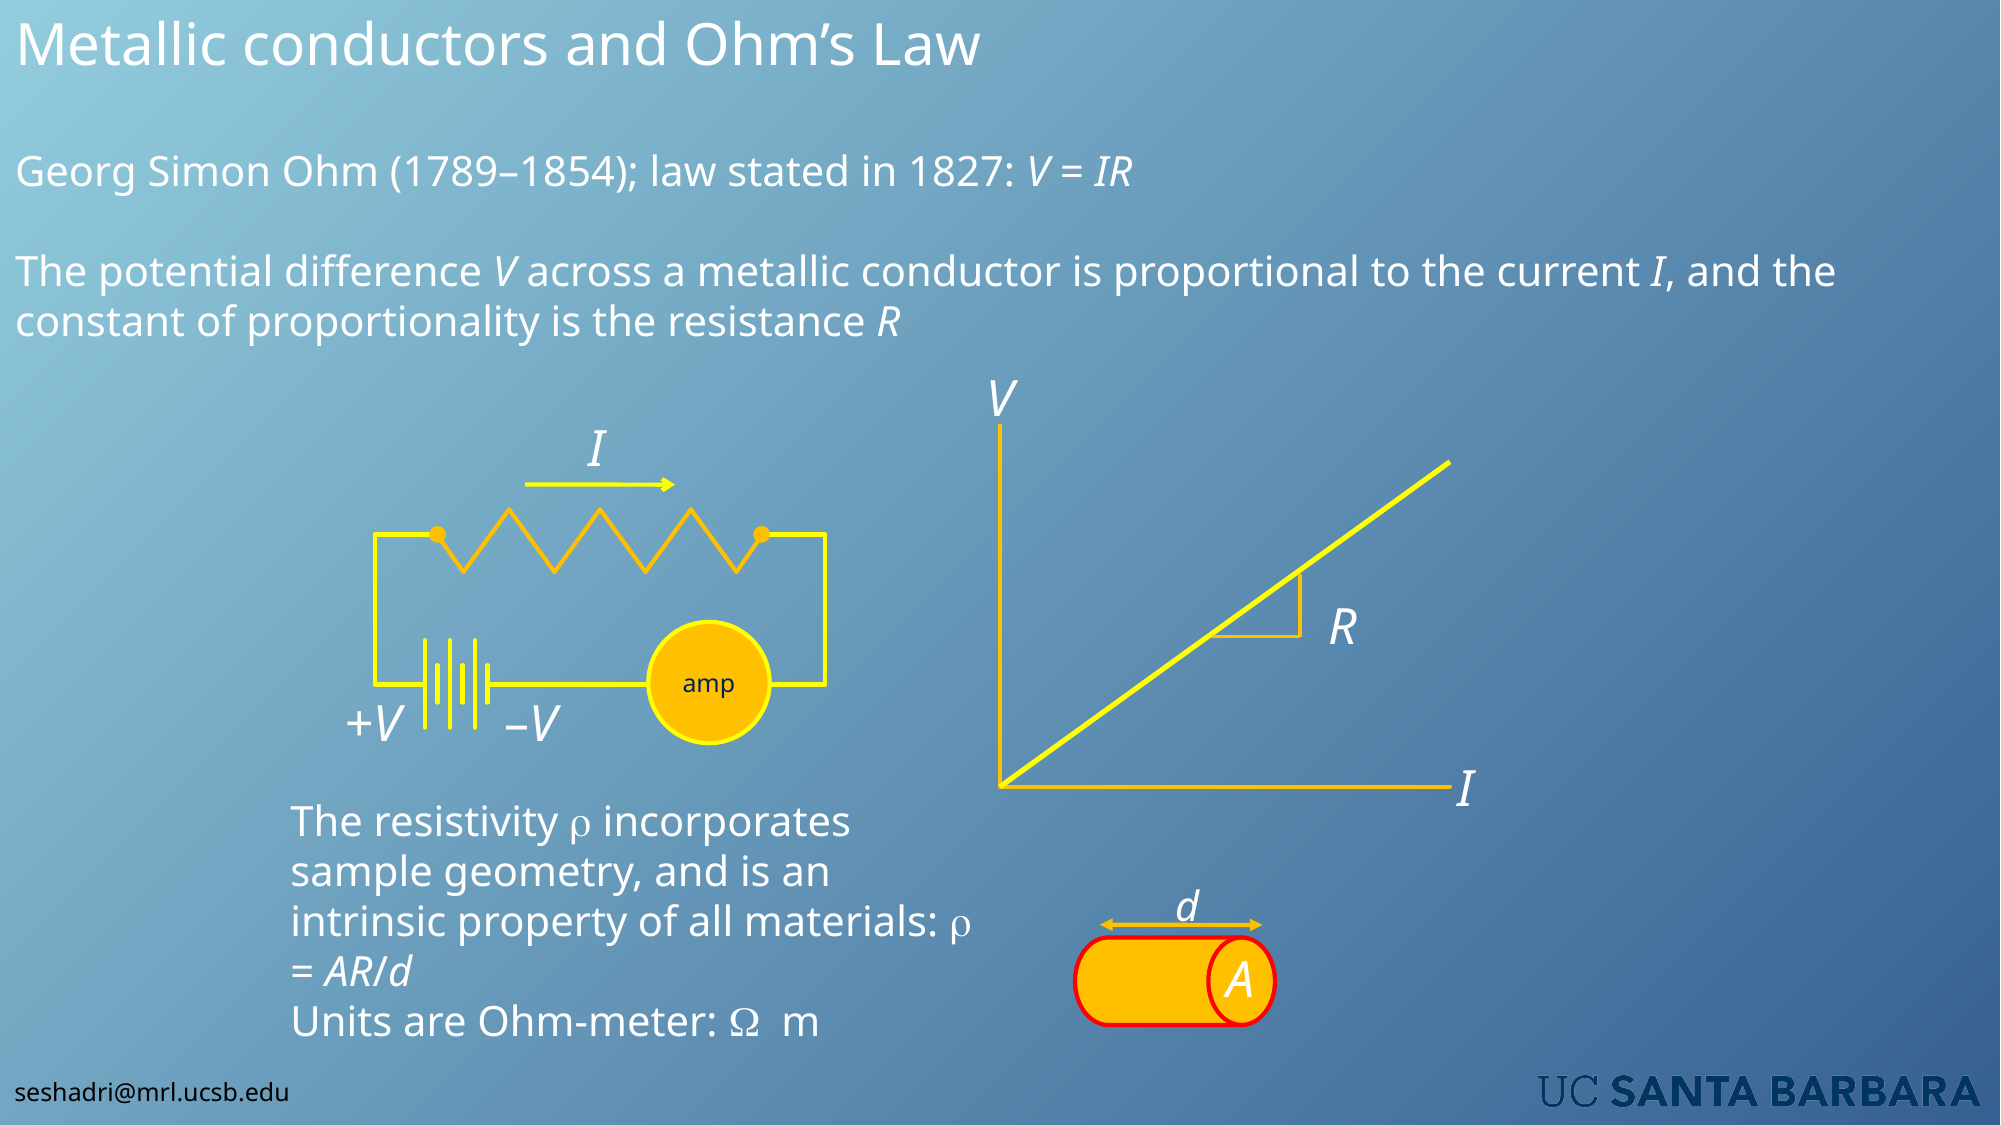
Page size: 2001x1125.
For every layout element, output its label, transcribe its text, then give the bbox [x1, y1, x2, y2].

picture [1537, 1074, 1982, 1108]
text_box The resistivity  incorporates sample geometry, and is an intrinsic property of all materials:  = AR/d Units are Ohm-meter: W m [275, 787, 1001, 1053]
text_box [968, 358, 1488, 826]
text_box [324, 408, 826, 761]
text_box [1074, 871, 1276, 1026]
text_box Metallic conductors and Ohm’s Law [0, 0, 2000, 85]
text_box Georg Simon Ohm (1789–1854); law stated in 1827: V = IR The potential difference V across a metallic conductor is proportional to the current I, and the constant of proportionality is the resistance R [0, 137, 2000, 353]
